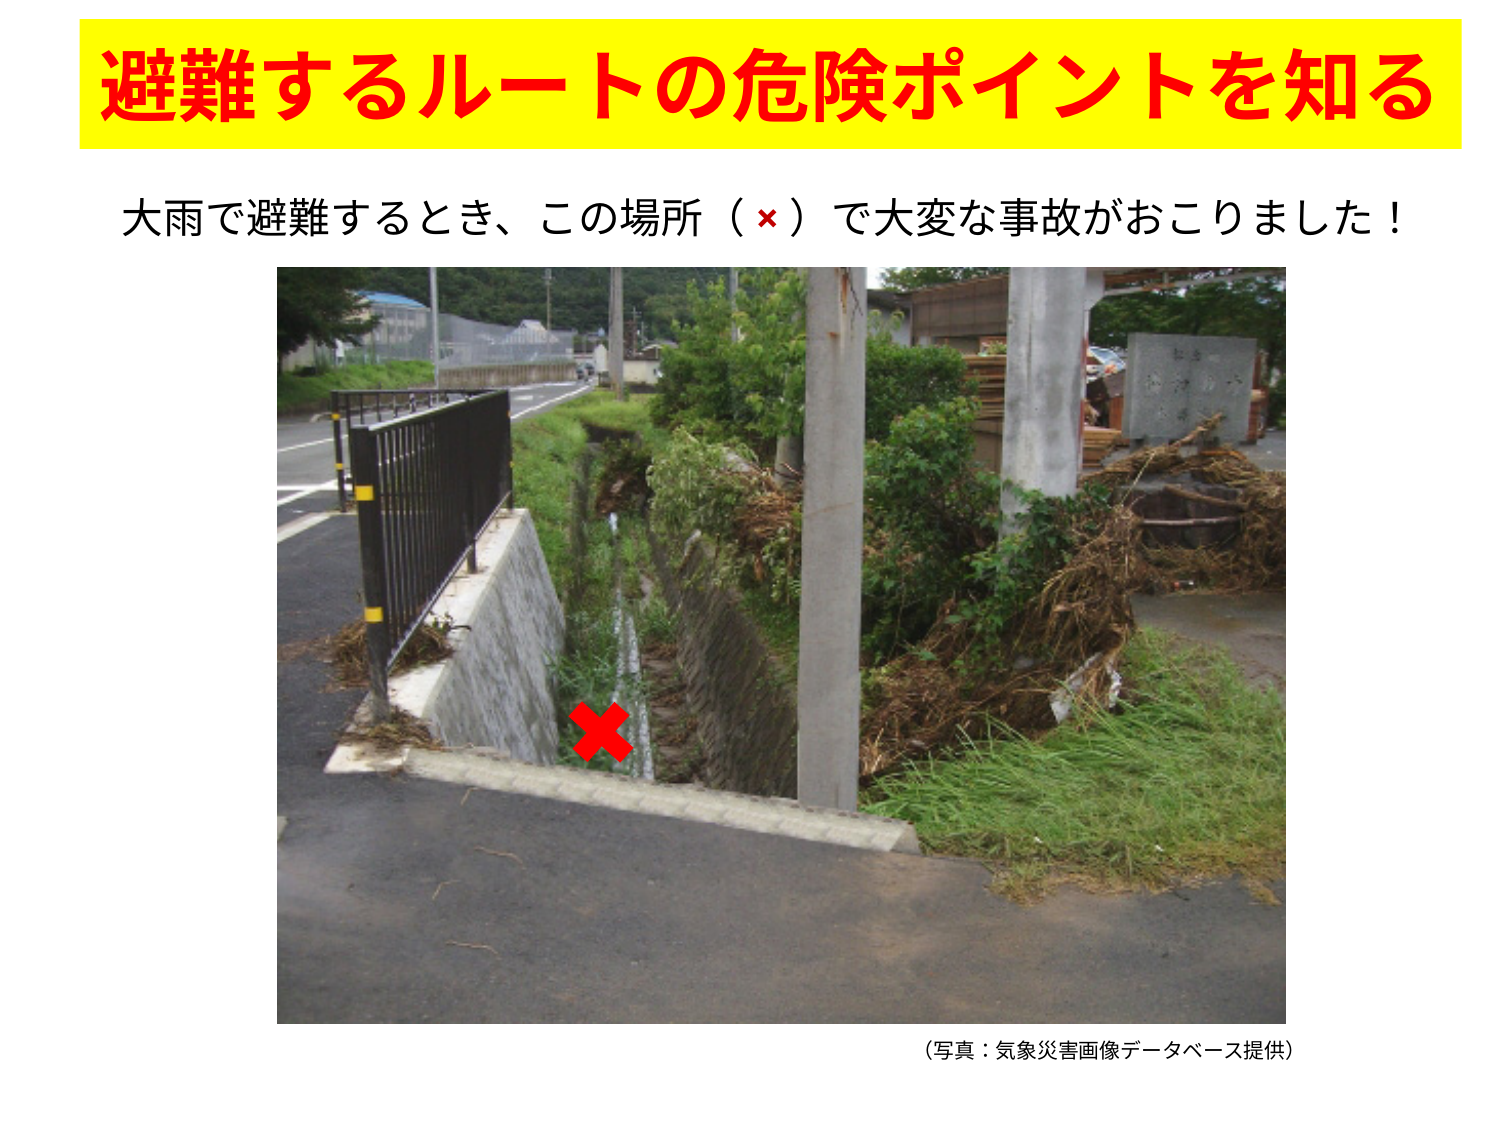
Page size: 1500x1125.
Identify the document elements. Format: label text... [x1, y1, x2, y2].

text_box 大雨で避難するとき、この場所（×）で大変な事故がおこりました！ [102, 184, 1435, 291]
picture [277, 266, 1286, 1024]
text_box 避難するルートの危険ポイントを知る [79, 19, 1462, 149]
text_box （写真：気象災害画像データベース提供） [856, 1029, 1363, 1070]
